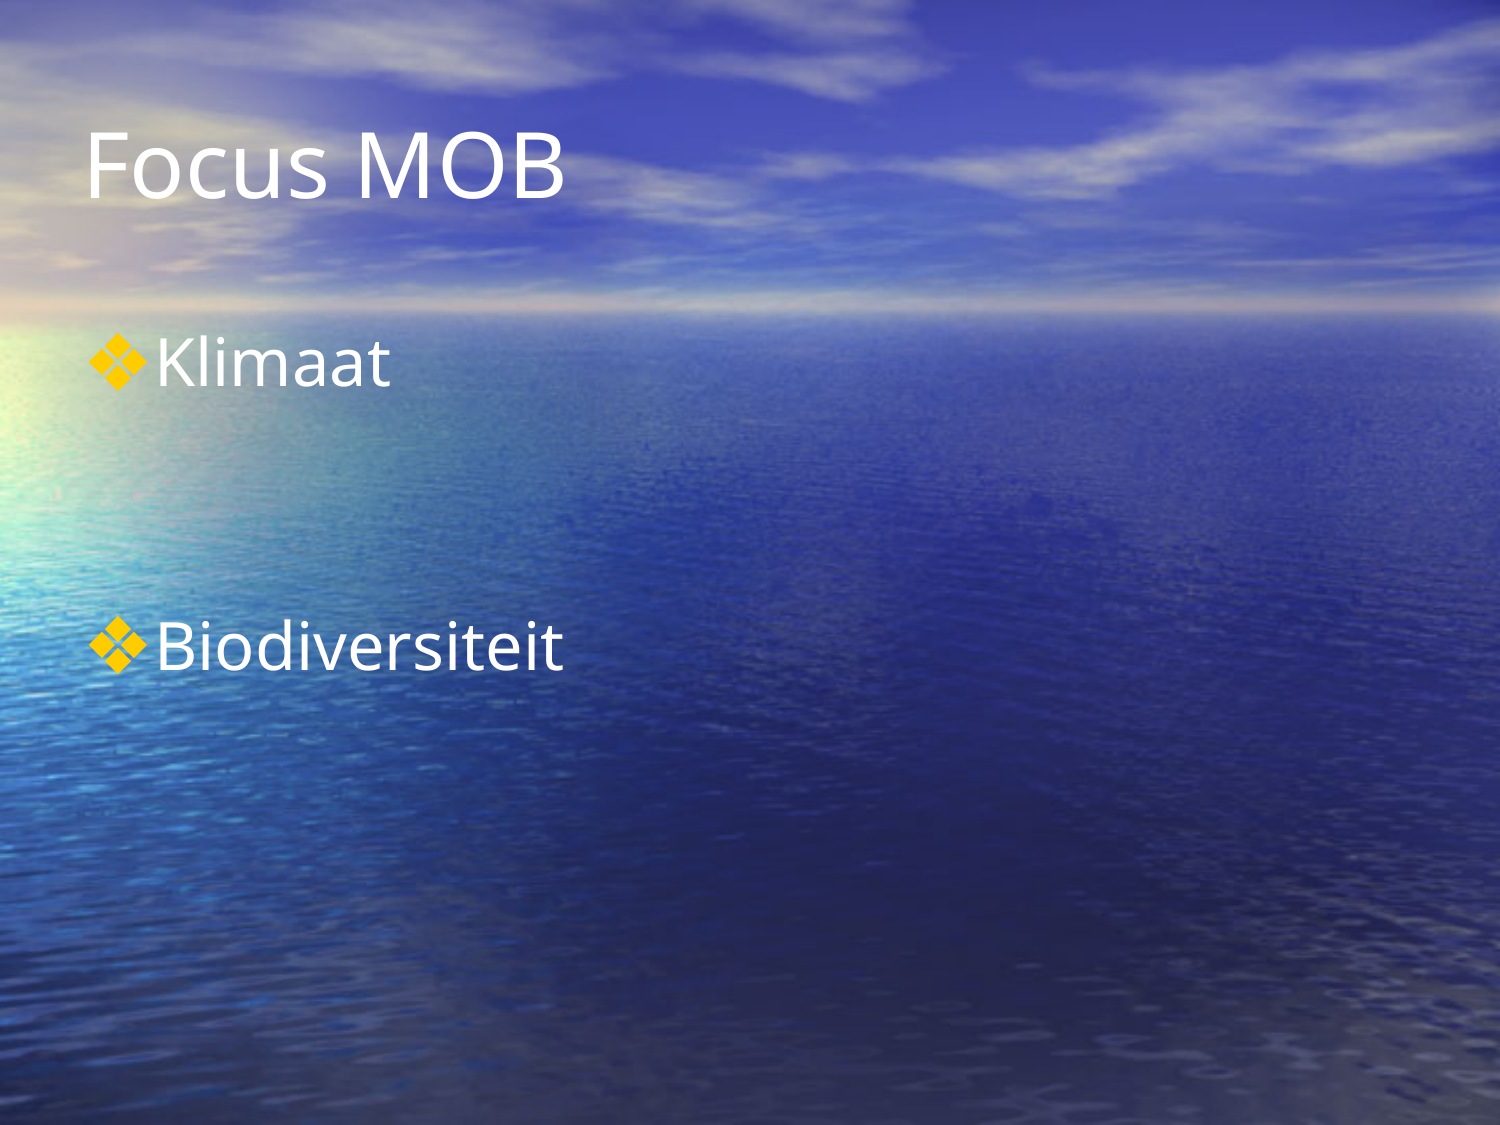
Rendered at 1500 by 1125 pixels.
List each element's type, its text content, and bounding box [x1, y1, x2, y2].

list Klimaat Biodiversiteit [74, 311, 1426, 988]
title Focus MOB [74, 47, 1426, 276]
picture [0, 0, 1500, 1125]
